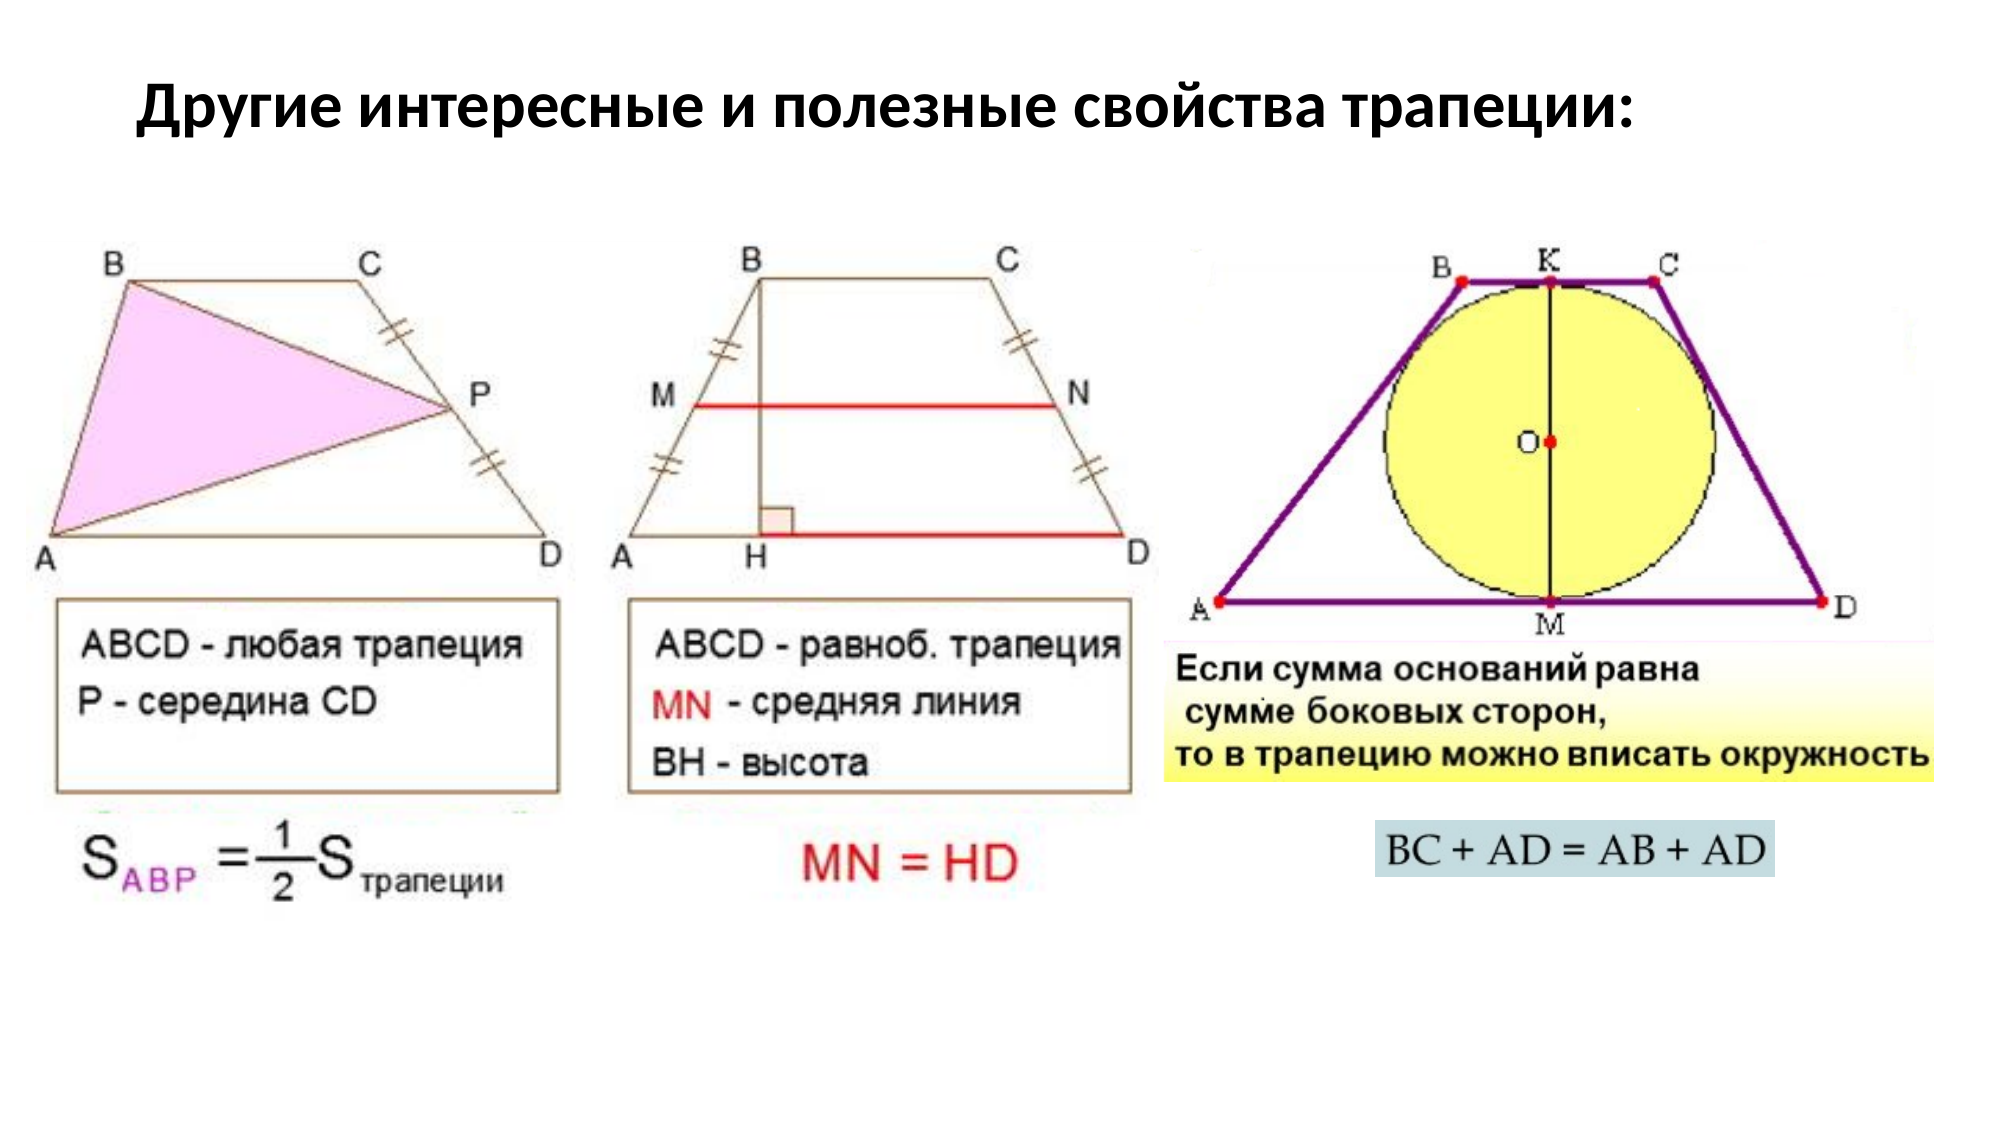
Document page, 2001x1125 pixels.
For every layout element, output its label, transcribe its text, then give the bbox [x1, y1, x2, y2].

picture [26, 240, 1934, 928]
picture [1374, 820, 1775, 877]
text_box Другие интересные и полезные свойства трапеции: [122, 53, 1934, 149]
